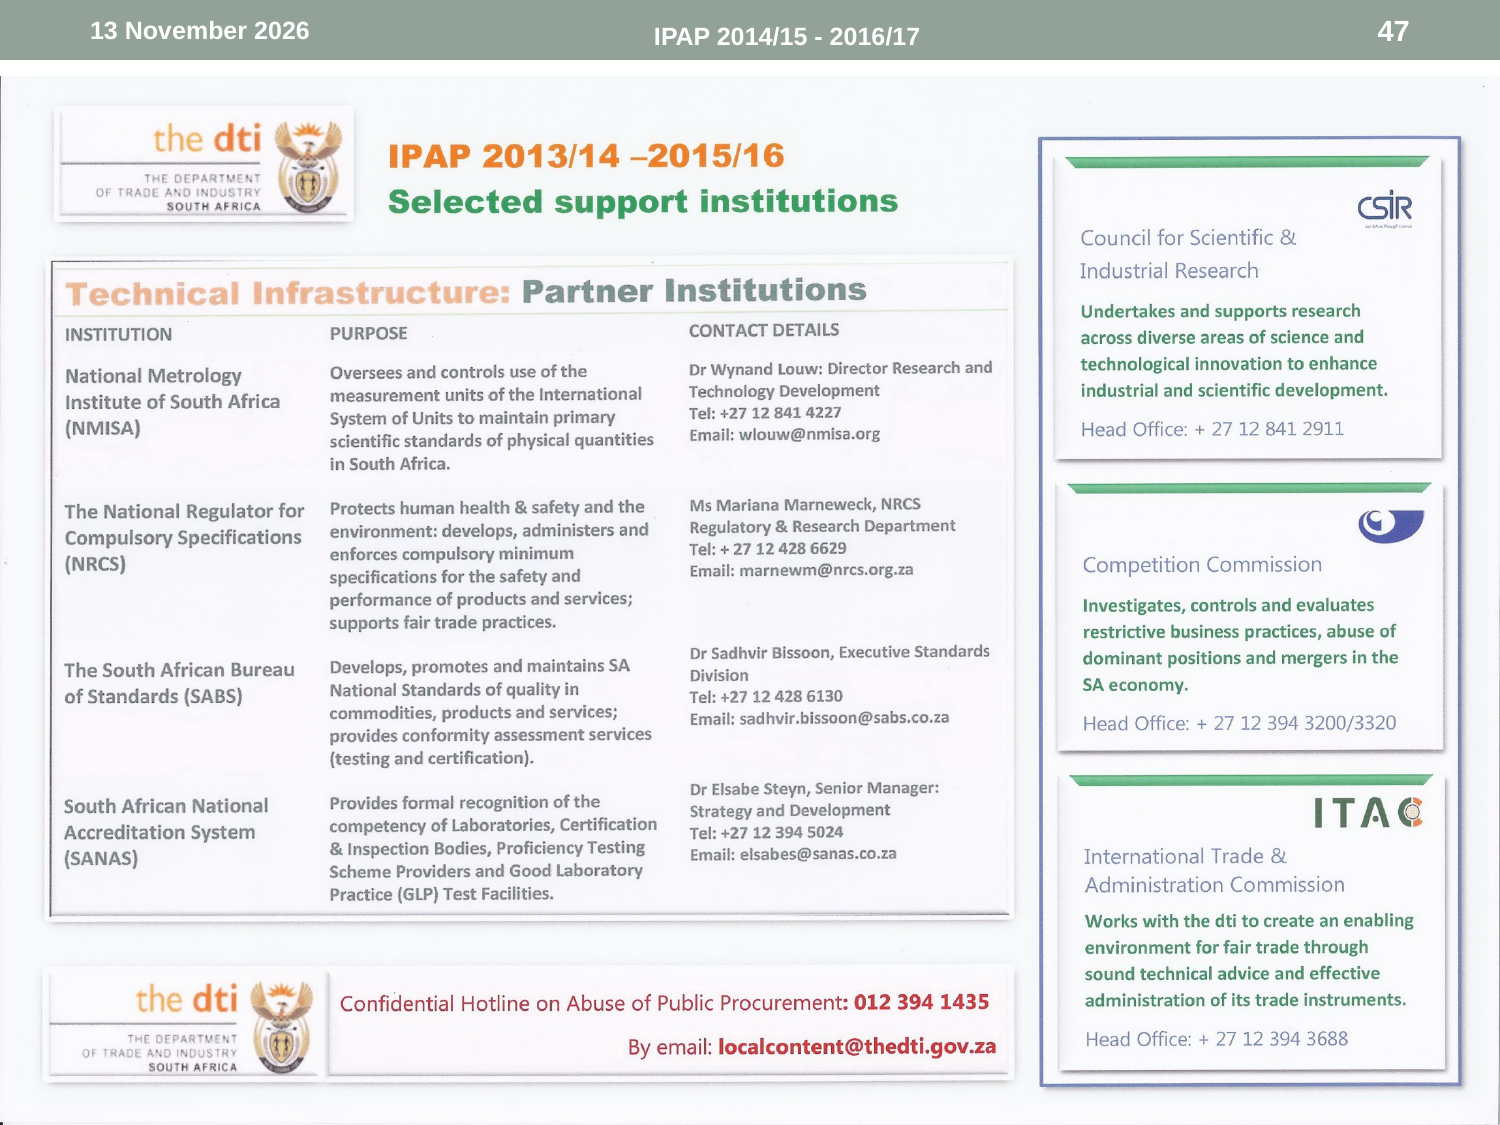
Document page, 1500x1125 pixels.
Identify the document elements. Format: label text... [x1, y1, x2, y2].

slide_number 47 [1250, 3, 1425, 57]
picture [0, 76, 1500, 1125]
footer IPAP 2014/15 - 2016/17 [450, 8, 1125, 63]
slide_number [75, 3, 550, 57]
